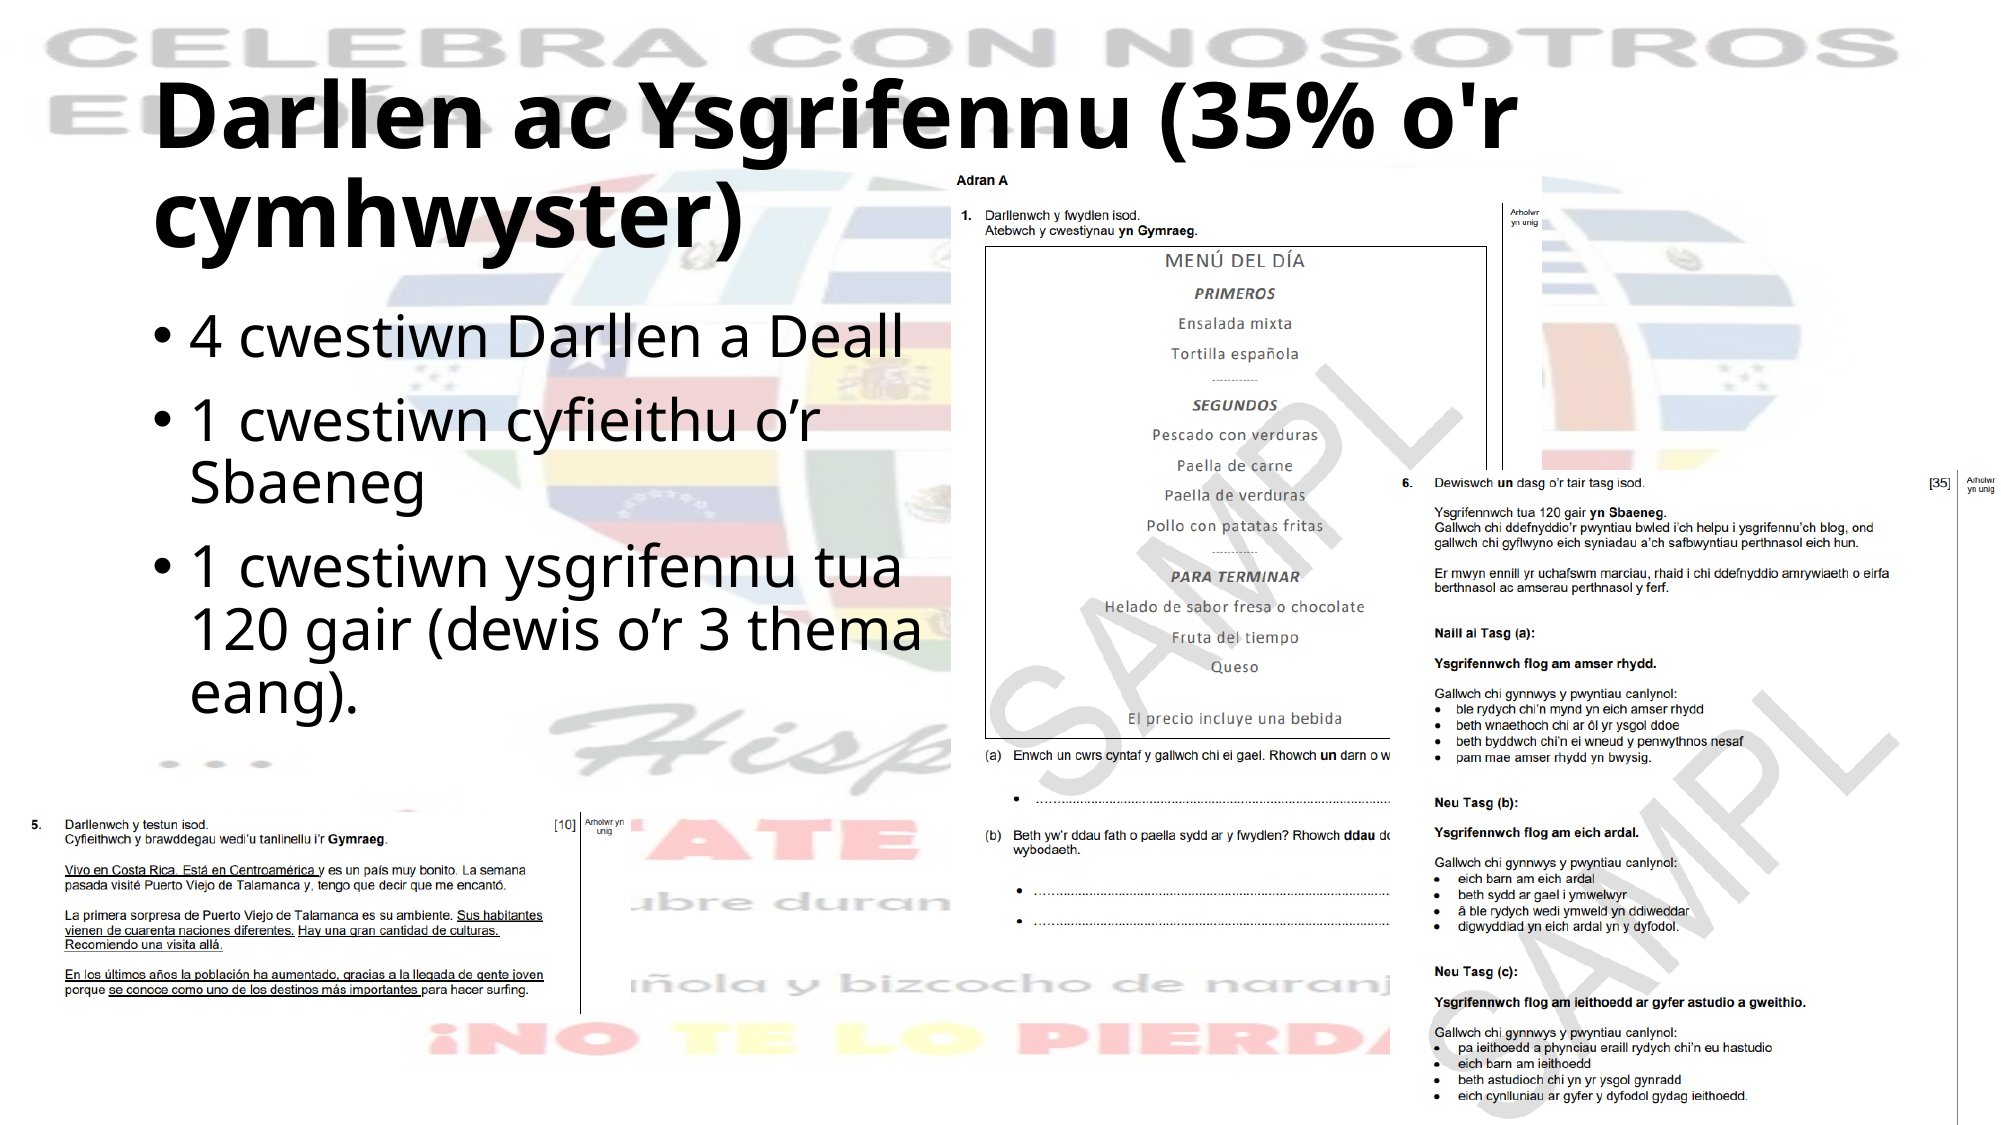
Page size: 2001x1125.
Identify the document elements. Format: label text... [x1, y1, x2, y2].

picture [950, 168, 2000, 1125]
picture [25, 811, 632, 1014]
title Darllen ac Ysgrifennu (35% o'r cymhwyster) [137, 59, 1863, 278]
list 4 cwestiwn Darllen a Deall 1 cwestiwn cyfieithu o’r Sbaeneg 1 cwestiwn ysgrifennu tua 120 gair (dewis o’r 3 thema eang). [137, 299, 988, 1014]
